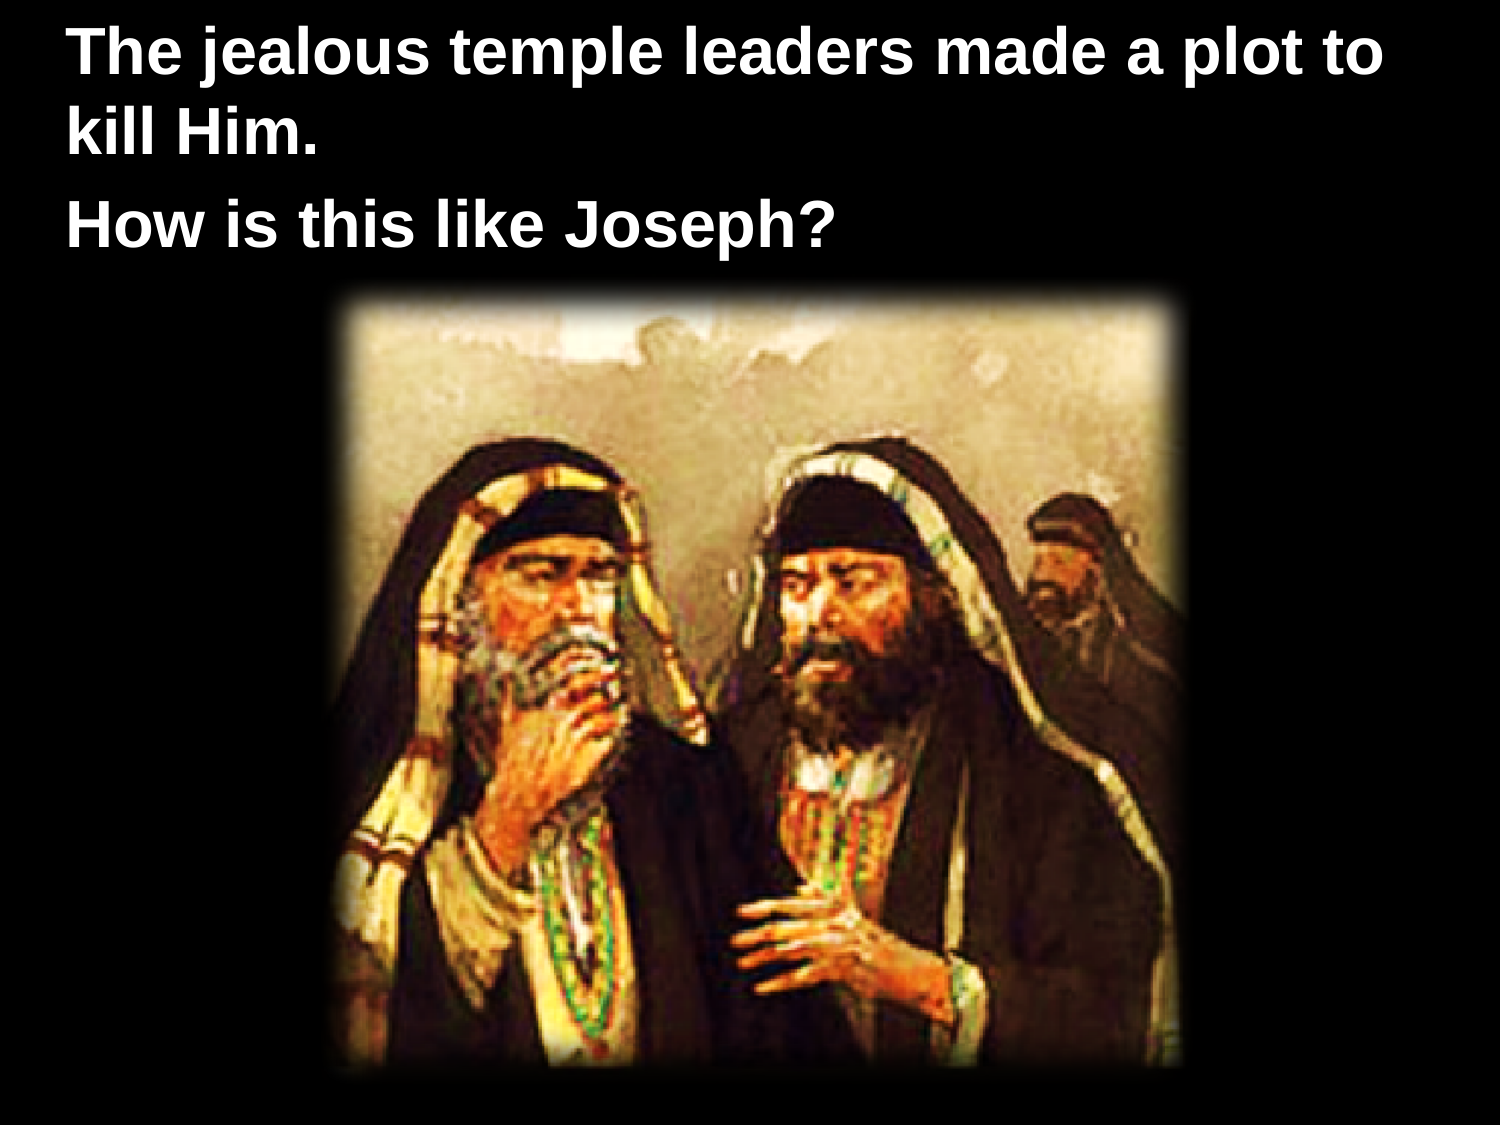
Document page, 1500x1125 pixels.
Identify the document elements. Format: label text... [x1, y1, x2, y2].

list The jealous temple leaders made a plot to kill Him. How is this like Joseph? [50, 0, 1500, 288]
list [318, 274, 1201, 1088]
